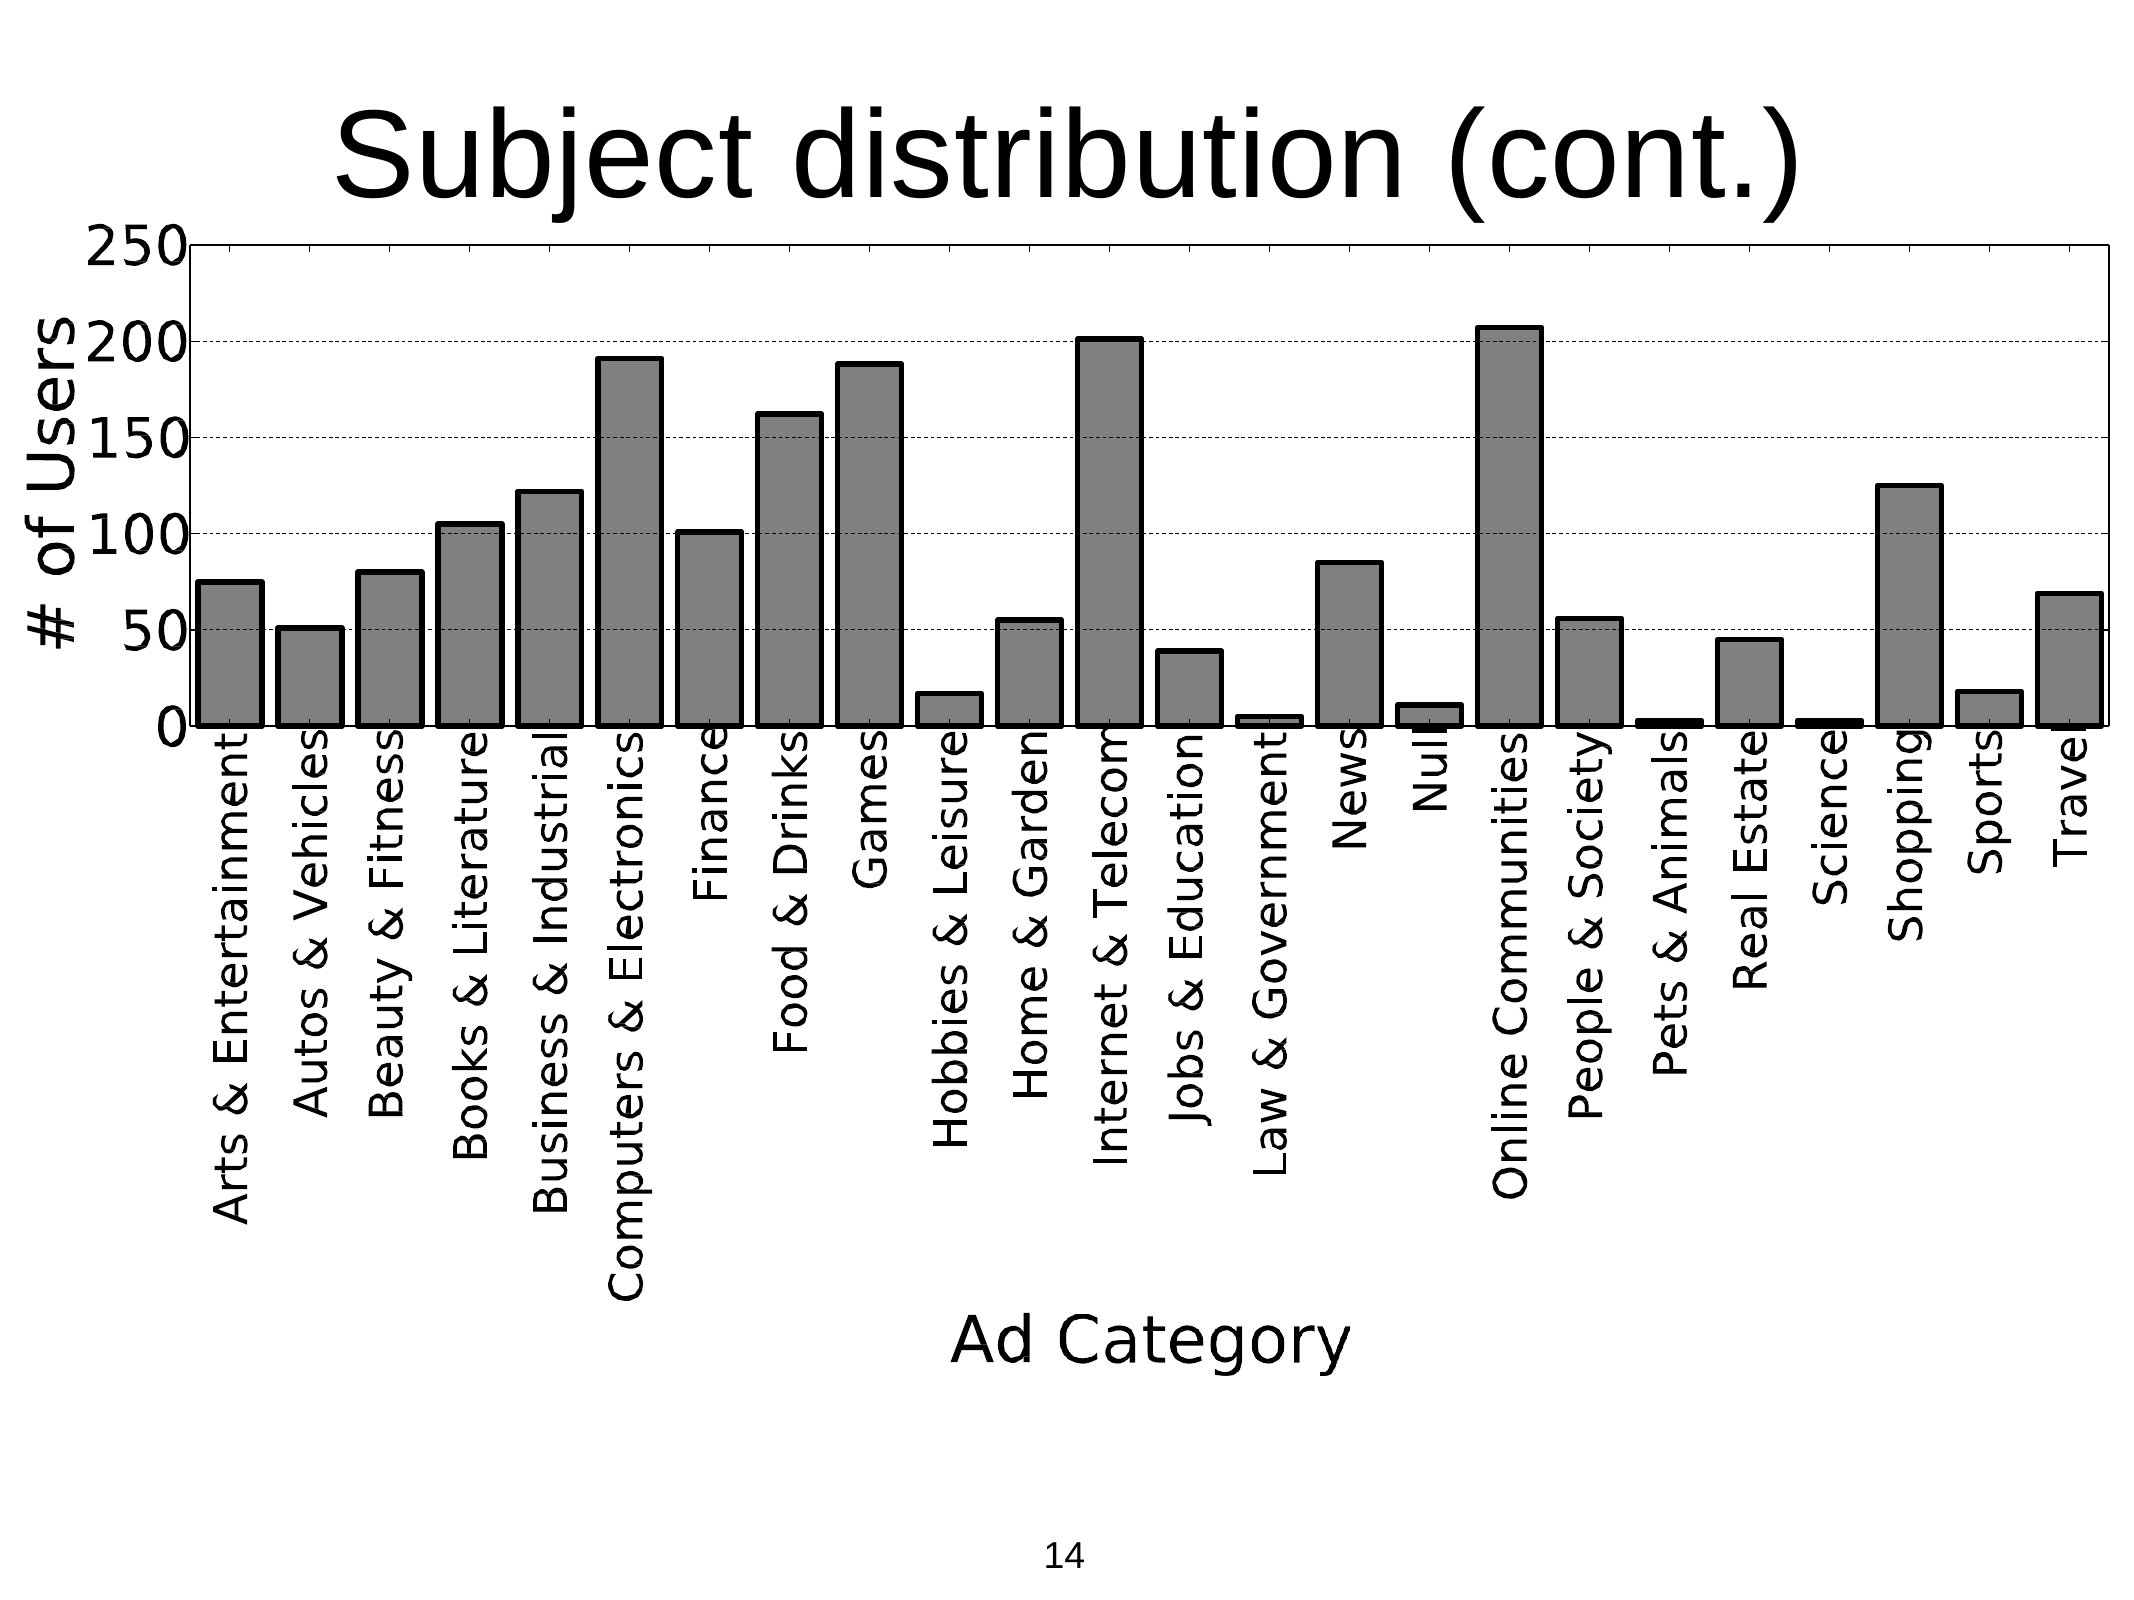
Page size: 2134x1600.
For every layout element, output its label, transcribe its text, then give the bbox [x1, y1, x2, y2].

text_box [1896, 800, 1932, 824]
text_box [1020, 997, 1047, 1035]
text_box [461, 829, 488, 851]
text_box [941, 989, 968, 1014]
text_box [461, 1105, 488, 1129]
text_box [534, 803, 567, 820]
text_box [461, 875, 488, 899]
text_box [1557, 618, 1622, 629]
text_box [2060, 738, 2088, 762]
text_box [1660, 982, 1688, 1002]
text_box [1732, 961, 1767, 988]
text_box [291, 835, 327, 857]
text_box [1101, 1128, 1127, 1151]
text_box [277, 630, 342, 726]
text_box [1557, 630, 1622, 726]
text_box [368, 907, 404, 940]
text_box [1877, 485, 1942, 533]
text_box [1253, 732, 1287, 749]
text_box [1576, 778, 1603, 803]
text_box [1569, 759, 1603, 775]
text_box [517, 630, 582, 726]
text_box [369, 985, 403, 1002]
text_box [1094, 984, 1127, 1001]
text_box [1260, 959, 1287, 983]
text_box [541, 822, 568, 843]
text_box [616, 1073, 643, 1089]
text_box [616, 1095, 643, 1119]
text_box [1012, 915, 1048, 948]
text_box [88, 320, 114, 362]
text_box [771, 947, 808, 970]
text_box [1260, 903, 1287, 927]
text_box [1670, 720, 1702, 726]
text_box [1896, 859, 1923, 883]
text_box [301, 754, 328, 778]
text_box [1654, 1004, 1687, 1021]
text_box [860, 830, 887, 852]
text_box [2037, 630, 2102, 726]
text_box [1177, 878, 1204, 901]
text_box [377, 958, 413, 984]
text_box [1734, 758, 1767, 775]
text_box [123, 609, 151, 651]
text_box [608, 1273, 644, 1301]
text_box [1260, 811, 1287, 849]
text_box [1101, 1033, 1127, 1056]
text_box [1077, 342, 1142, 437]
text_box [26, 453, 75, 490]
text_box [616, 824, 643, 848]
text_box [1576, 845, 1603, 869]
text_box [701, 727, 728, 750]
text_box [123, 320, 152, 363]
text_box [1820, 730, 1848, 754]
text_box [1176, 824, 1203, 847]
text_box [1421, 754, 1448, 776]
text_box [781, 784, 807, 806]
text_box [837, 438, 902, 533]
text_box [37, 417, 75, 445]
text_box [214, 1157, 248, 1174]
text_box [1412, 784, 1447, 810]
text_box [517, 534, 582, 629]
text_box [1100, 727, 1127, 762]
text_box [37, 347, 74, 369]
text_box [1059, 1314, 1351, 1376]
text_box [37, 378, 75, 411]
text_box [997, 630, 1062, 726]
text_box [1477, 630, 1542, 726]
text_box [158, 223, 187, 266]
text_box [1500, 1084, 1527, 1106]
text_box [677, 534, 742, 629]
text_box [1252, 989, 1287, 1019]
text_box [1260, 1128, 1287, 1151]
text_box [1260, 881, 1287, 897]
text_box [597, 438, 662, 533]
text_box [1500, 1139, 1527, 1161]
text_box [1740, 731, 1768, 755]
text_box [125, 512, 154, 555]
text_box [1652, 1051, 1687, 1074]
text_box [451, 1047, 487, 1071]
text_box [292, 937, 328, 969]
text_box [1168, 978, 1204, 1011]
text_box [1021, 967, 1048, 991]
text_box [1077, 630, 1142, 726]
text_box [609, 870, 643, 887]
text_box [616, 1051, 643, 1071]
text_box [1967, 849, 2003, 874]
text_box [1077, 438, 1142, 533]
text_box [2060, 795, 2088, 817]
text_box [2061, 765, 2087, 790]
text_box [597, 358, 662, 437]
text_box [997, 620, 1062, 629]
text_box [1477, 327, 1542, 341]
text_box [700, 754, 728, 775]
text_box [293, 1086, 328, 1118]
text_box [1740, 779, 1768, 802]
text_box [616, 1171, 653, 1194]
text_box [616, 890, 644, 911]
text_box [780, 732, 808, 752]
text_box [221, 857, 248, 879]
text_box [377, 1006, 404, 1029]
text_box [1340, 791, 1367, 815]
text_box [541, 1038, 568, 1058]
text_box [1717, 639, 1782, 726]
text_box [1260, 781, 1287, 805]
text_box [1896, 759, 1923, 781]
text_box [1176, 735, 1203, 758]
text_box [1100, 1003, 1128, 1028]
text_box [616, 1201, 643, 1239]
text_box [437, 523, 502, 533]
text_box [301, 730, 328, 750]
text_box [221, 900, 248, 922]
text_box [368, 1092, 403, 1117]
text_box [1021, 760, 1048, 785]
text_box [950, 1314, 994, 1363]
text_box [1020, 1040, 1048, 1064]
text_box [221, 1011, 248, 1034]
text_box [1820, 785, 1847, 808]
text_box [837, 364, 902, 437]
text_box [1734, 805, 1767, 821]
text_box [1896, 829, 1932, 853]
text_box [357, 630, 422, 726]
text_box [1100, 822, 1128, 846]
text_box [1168, 1114, 1212, 1126]
text_box [1500, 979, 1528, 1003]
text_box [1660, 857, 1687, 879]
text_box [597, 630, 662, 726]
text_box [1660, 732, 1688, 752]
text_box [1260, 856, 1287, 878]
text_box [1820, 813, 1848, 838]
text_box [837, 534, 902, 629]
text_box [517, 491, 582, 533]
text_box [1100, 863, 1128, 888]
text_box [160, 512, 189, 555]
text_box [213, 1193, 248, 1225]
text_box [1332, 821, 1367, 848]
text_box [1176, 763, 1204, 788]
text_box [860, 755, 888, 779]
text_box [461, 1025, 488, 1046]
text_box [301, 796, 328, 816]
text_box [437, 534, 502, 629]
text_box [1340, 729, 1367, 749]
title Subject distribution (cont.) [329, 72, 1806, 244]
text_box [461, 732, 488, 757]
text_box [931, 1030, 968, 1054]
text_box [616, 757, 644, 778]
text_box [1100, 768, 1128, 792]
text_box [997, 1312, 1030, 1363]
text_box [2037, 593, 2102, 629]
text_box [773, 844, 807, 874]
text_box [1317, 630, 1382, 726]
text_box [531, 878, 568, 901]
text_box [608, 999, 644, 1032]
text_box [1500, 733, 1528, 753]
text_box [1652, 930, 1688, 962]
text_box [1261, 930, 1287, 956]
text_box [1820, 855, 1848, 876]
text_box [221, 812, 248, 850]
text_box [125, 417, 152, 459]
text_box [221, 754, 248, 776]
text_box [940, 1089, 968, 1113]
text_box [772, 893, 808, 926]
text_box [1576, 1067, 1603, 1092]
text_box [1340, 752, 1366, 787]
text_box [1820, 759, 1848, 780]
text_box [616, 732, 643, 753]
text_box [1157, 651, 1222, 726]
text_box [301, 988, 328, 1009]
text_box [2060, 819, 2087, 835]
text_box [1969, 753, 2002, 770]
text_box [1237, 716, 1302, 726]
text_box [461, 853, 487, 869]
text_box [437, 630, 502, 726]
text_box [541, 1133, 568, 1153]
text_box [1830, 720, 1862, 726]
text_box [1176, 851, 1204, 872]
title Subject distribution (cont.) [329, 245, 1806, 340]
slide_number 14 [1039, 1531, 1090, 1600]
text_box [160, 416, 189, 459]
text_box [1637, 720, 1669, 726]
text_box [860, 731, 888, 751]
text_box [616, 1245, 643, 1269]
text_box [214, 990, 248, 1007]
text_box [376, 1062, 404, 1087]
text_box [1576, 820, 1603, 841]
text_box [941, 781, 968, 803]
text_box [37, 542, 75, 576]
text_box [1567, 916, 1603, 949]
text_box [221, 1174, 248, 1190]
text_box [616, 850, 643, 866]
text_box [541, 1092, 567, 1114]
text_box [1975, 730, 2003, 750]
text_box [376, 754, 404, 774]
text_box [617, 1143, 643, 1165]
text_box [541, 1159, 568, 1181]
text_box [541, 783, 567, 799]
text_box [1576, 1039, 1603, 1063]
text_box [92, 417, 117, 458]
text_box [1170, 803, 1203, 820]
text_box [941, 731, 968, 756]
text_box [771, 754, 807, 777]
text_box [158, 608, 187, 651]
text_box [1260, 753, 1287, 775]
text_box [780, 975, 808, 999]
text_box [1652, 882, 1687, 914]
text_box [1094, 1107, 1127, 1124]
text_box [376, 1036, 403, 1058]
text_box [931, 1060, 968, 1084]
text_box [1896, 730, 1932, 754]
text_box [221, 963, 248, 988]
text_box [1576, 731, 1612, 757]
text_box [376, 730, 404, 750]
text_box [852, 858, 888, 889]
text_box [1494, 797, 1527, 814]
text_box [532, 962, 568, 995]
text_box [357, 572, 422, 629]
text_box [27, 604, 74, 649]
text_box [1957, 691, 2022, 726]
text_box [1092, 933, 1128, 966]
text_box [1500, 935, 1527, 973]
text_box [1500, 1054, 1528, 1078]
text_box [1576, 968, 1603, 993]
text_box [453, 1134, 487, 1159]
text_box [1501, 861, 1528, 883]
text_box [757, 630, 822, 726]
text_box [214, 925, 248, 942]
text_box [461, 781, 488, 804]
text_box [221, 942, 248, 958]
text_box [1176, 1030, 1204, 1050]
text_box [1740, 934, 1768, 958]
text_box [369, 835, 403, 851]
text_box [92, 513, 117, 554]
text_box [757, 414, 822, 437]
text_box [533, 1187, 567, 1212]
text_box [860, 785, 887, 823]
text_box [1975, 770, 2002, 786]
text_box [37, 317, 75, 345]
text_box [1500, 890, 1527, 928]
text_box [221, 1134, 248, 1154]
text_box [197, 630, 262, 726]
text_box [158, 320, 187, 363]
text_box [1492, 1167, 1528, 1199]
text_box [293, 889, 328, 921]
text_box [1397, 704, 1462, 726]
text_box [1886, 888, 1923, 911]
text_box [1167, 1054, 1204, 1078]
text_box [1740, 824, 1768, 844]
text_box [1492, 1007, 1528, 1035]
text_box [1975, 792, 2003, 816]
text_box [1317, 562, 1382, 629]
text_box [1887, 916, 1923, 941]
text_box [757, 534, 822, 629]
text_box [1477, 438, 1542, 533]
text_box [376, 808, 403, 830]
text_box [1500, 831, 1527, 853]
text_box [541, 907, 567, 929]
text_box [1576, 1010, 1612, 1033]
text_box [1477, 342, 1542, 437]
text_box [452, 974, 488, 1006]
text_box [780, 1003, 808, 1027]
text_box [917, 693, 982, 726]
text_box [301, 1061, 328, 1083]
text_box [1100, 797, 1128, 818]
text_box [701, 838, 727, 860]
text_box [158, 705, 186, 748]
text_box [932, 913, 968, 946]
text_box [616, 796, 643, 819]
text_box [1021, 732, 1047, 754]
text_box [1011, 790, 1048, 814]
text_box [837, 630, 902, 726]
text_box [1660, 770, 1688, 793]
text_box [1500, 757, 1528, 782]
text_box [701, 780, 727, 803]
text_box [88, 223, 114, 266]
text_box [24, 515, 74, 538]
text_box [1568, 1095, 1603, 1118]
text_box [1975, 820, 2012, 844]
text_box [1100, 1080, 1128, 1105]
text_box [1567, 873, 1603, 898]
text_box [454, 902, 487, 918]
text_box [294, 1040, 327, 1056]
text_box [301, 1013, 328, 1037]
text_box [1477, 534, 1542, 629]
text_box [1877, 534, 1942, 629]
text_box [940, 808, 968, 828]
text_box [700, 810, 728, 832]
text_box [221, 782, 248, 806]
text_box [1100, 1059, 1127, 1075]
text_box [1797, 720, 1829, 726]
text_box [1252, 1037, 1287, 1069]
text_box [941, 845, 968, 870]
text_box [541, 848, 568, 871]
text_box [1167, 908, 1204, 931]
text_box [781, 822, 807, 838]
text_box [214, 733, 248, 750]
text_box [541, 1014, 568, 1034]
text_box [1012, 867, 1048, 897]
text_box [1660, 799, 1687, 836]
text_box [1020, 815, 1047, 831]
text_box [123, 224, 150, 266]
text_box [1020, 839, 1048, 861]
text_box [1261, 1088, 1287, 1123]
text_box [940, 757, 967, 773]
text_box [1812, 880, 1848, 905]
text_box [1660, 1024, 1688, 1048]
text_box [609, 1122, 643, 1138]
text_box [461, 1076, 488, 1101]
text_box [597, 534, 662, 629]
text_box [1077, 534, 1142, 629]
text_box [454, 808, 487, 824]
text_box [1877, 630, 1942, 726]
text_box [616, 915, 643, 940]
text_box [212, 1082, 248, 1115]
text_box [376, 778, 404, 803]
text_box [940, 965, 968, 985]
text_box [1176, 1084, 1204, 1108]
text_box [301, 863, 328, 887]
text_box [1740, 907, 1768, 929]
text_box [541, 746, 568, 768]
text_box [197, 581, 262, 629]
text_box [677, 630, 742, 726]
text_box [757, 438, 822, 533]
text_box [461, 758, 487, 774]
text_box [541, 1062, 568, 1087]
